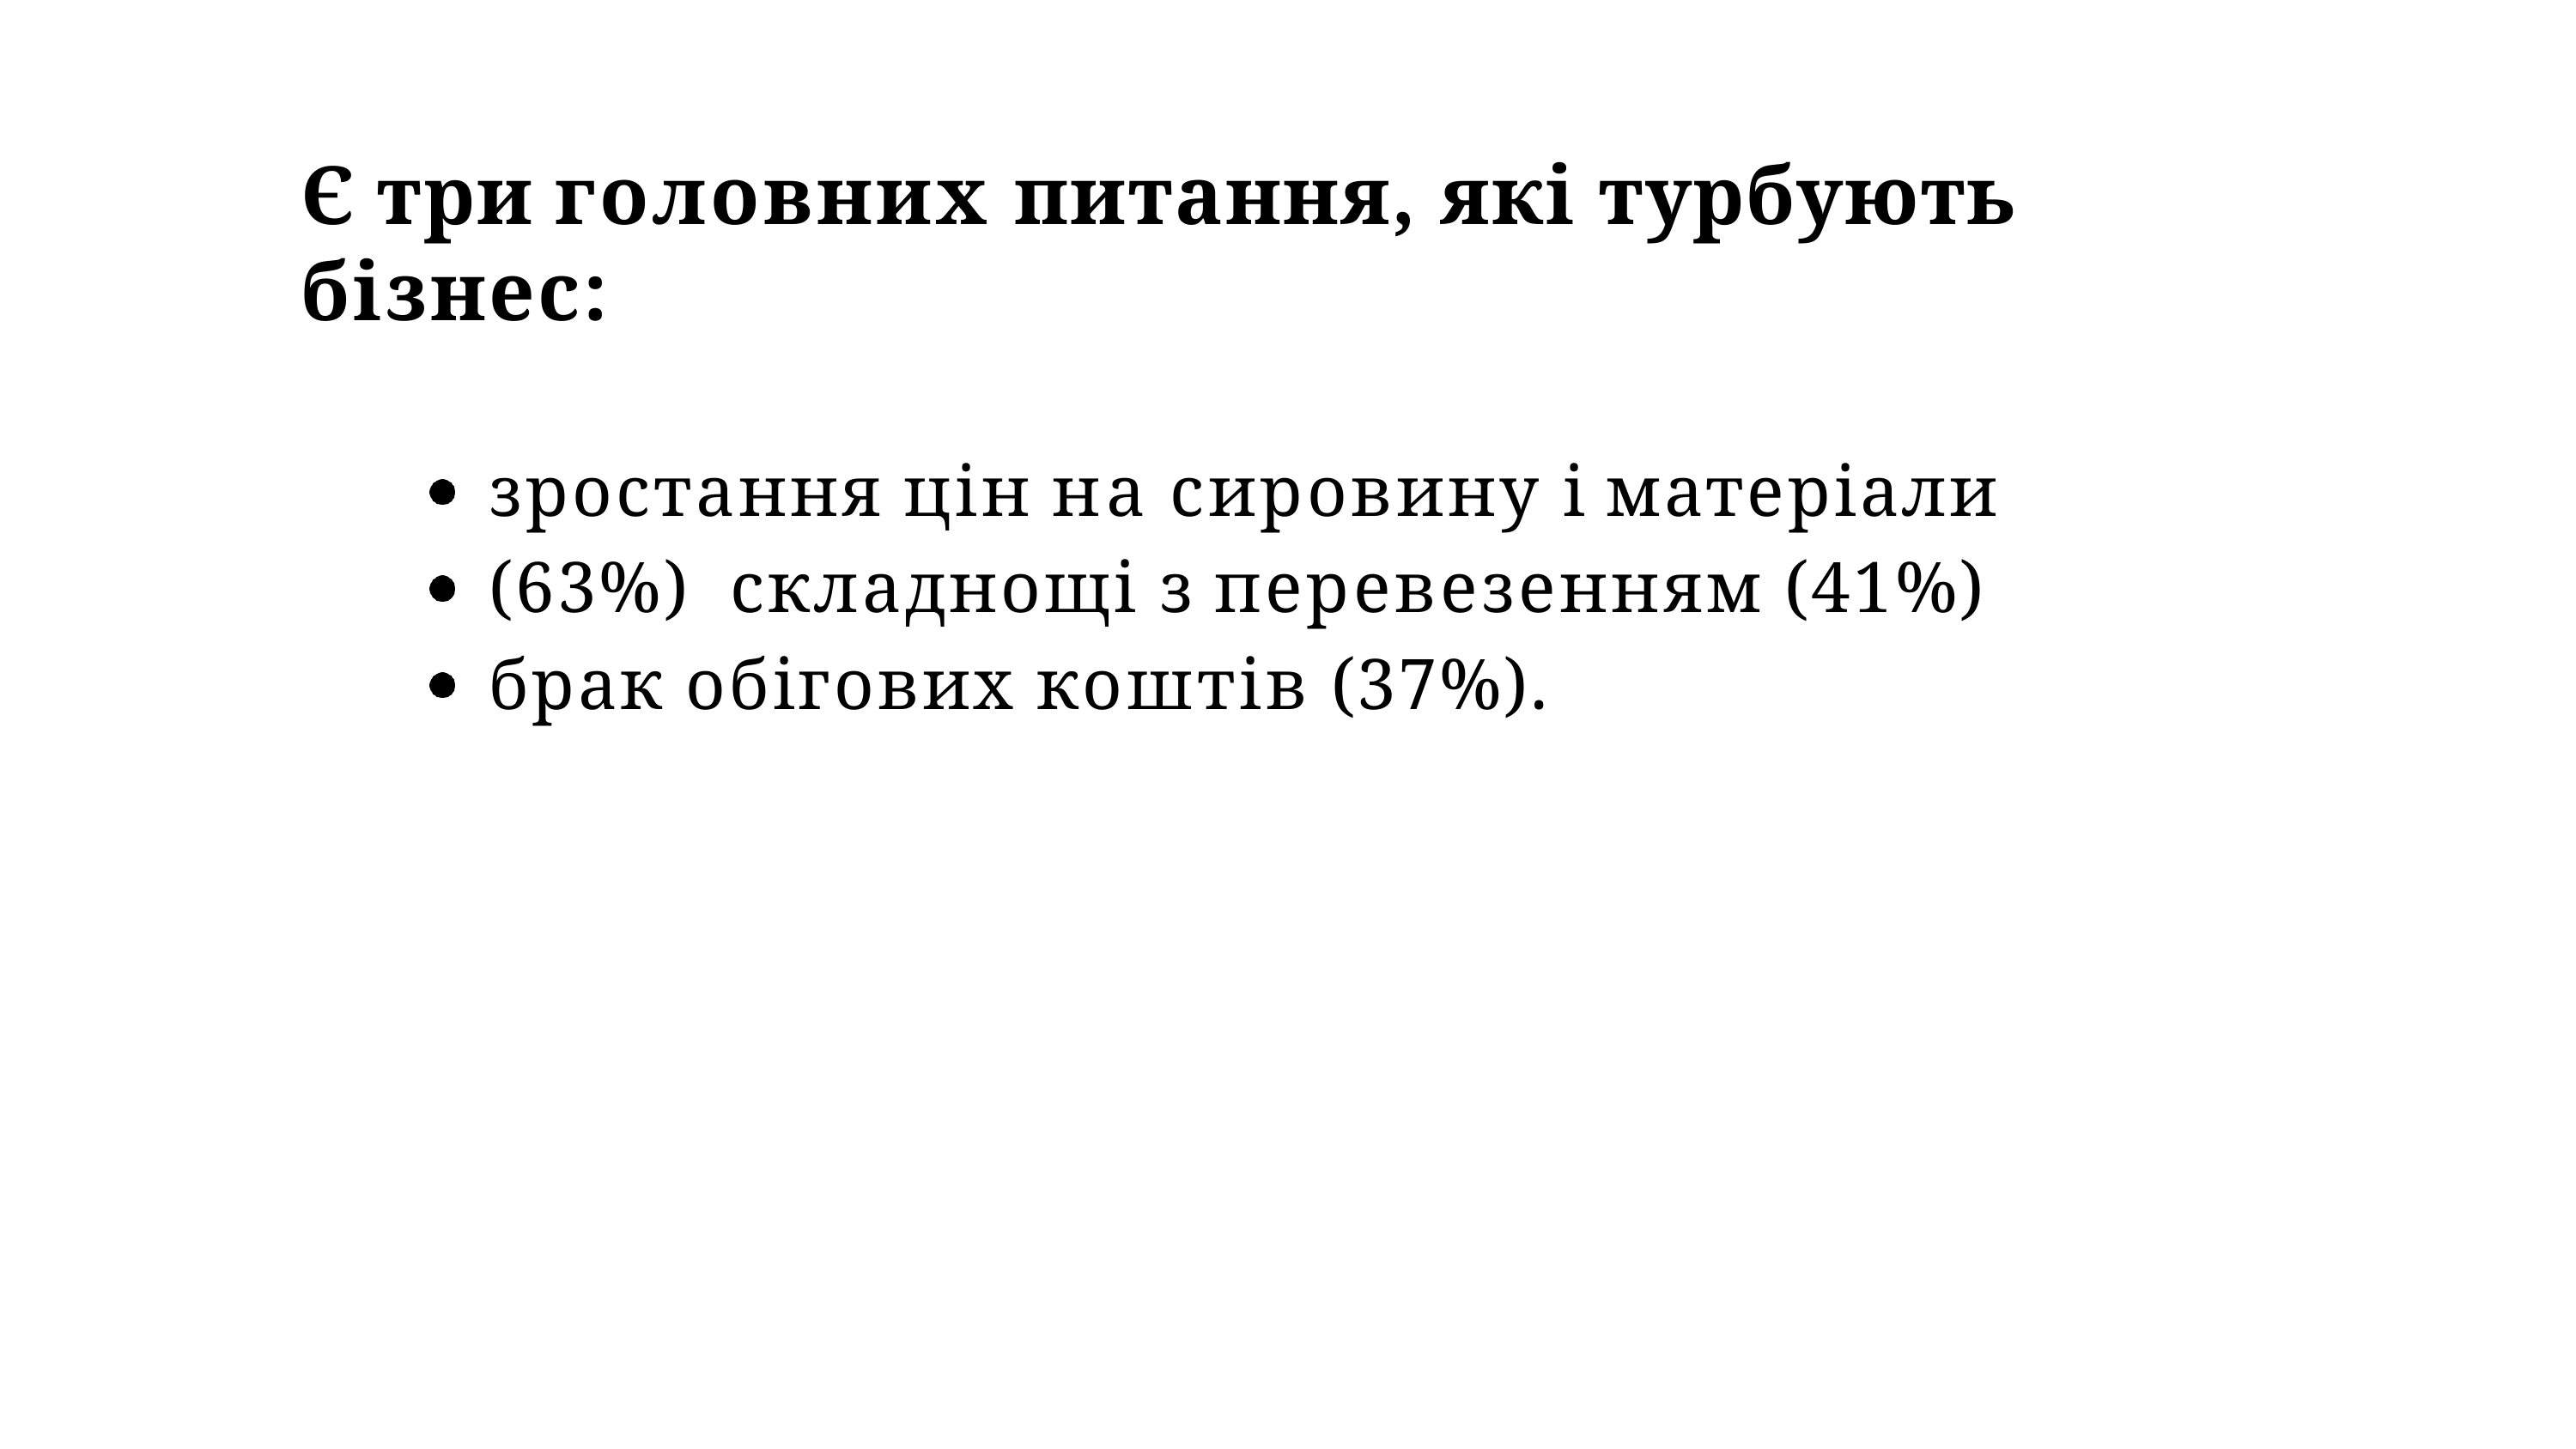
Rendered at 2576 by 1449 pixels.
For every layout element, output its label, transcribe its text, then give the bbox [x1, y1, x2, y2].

text_box зростання цін на сировину і матеріали (63%) складнощі з перевезенням (41%) брак обігових коштів (37%). [487, 432, 2087, 724]
picture [429, 671, 456, 699]
title Є три головних питання, які турбують бізнес: [299, 142, 2257, 385]
picture [429, 575, 456, 602]
picture [429, 478, 456, 506]
